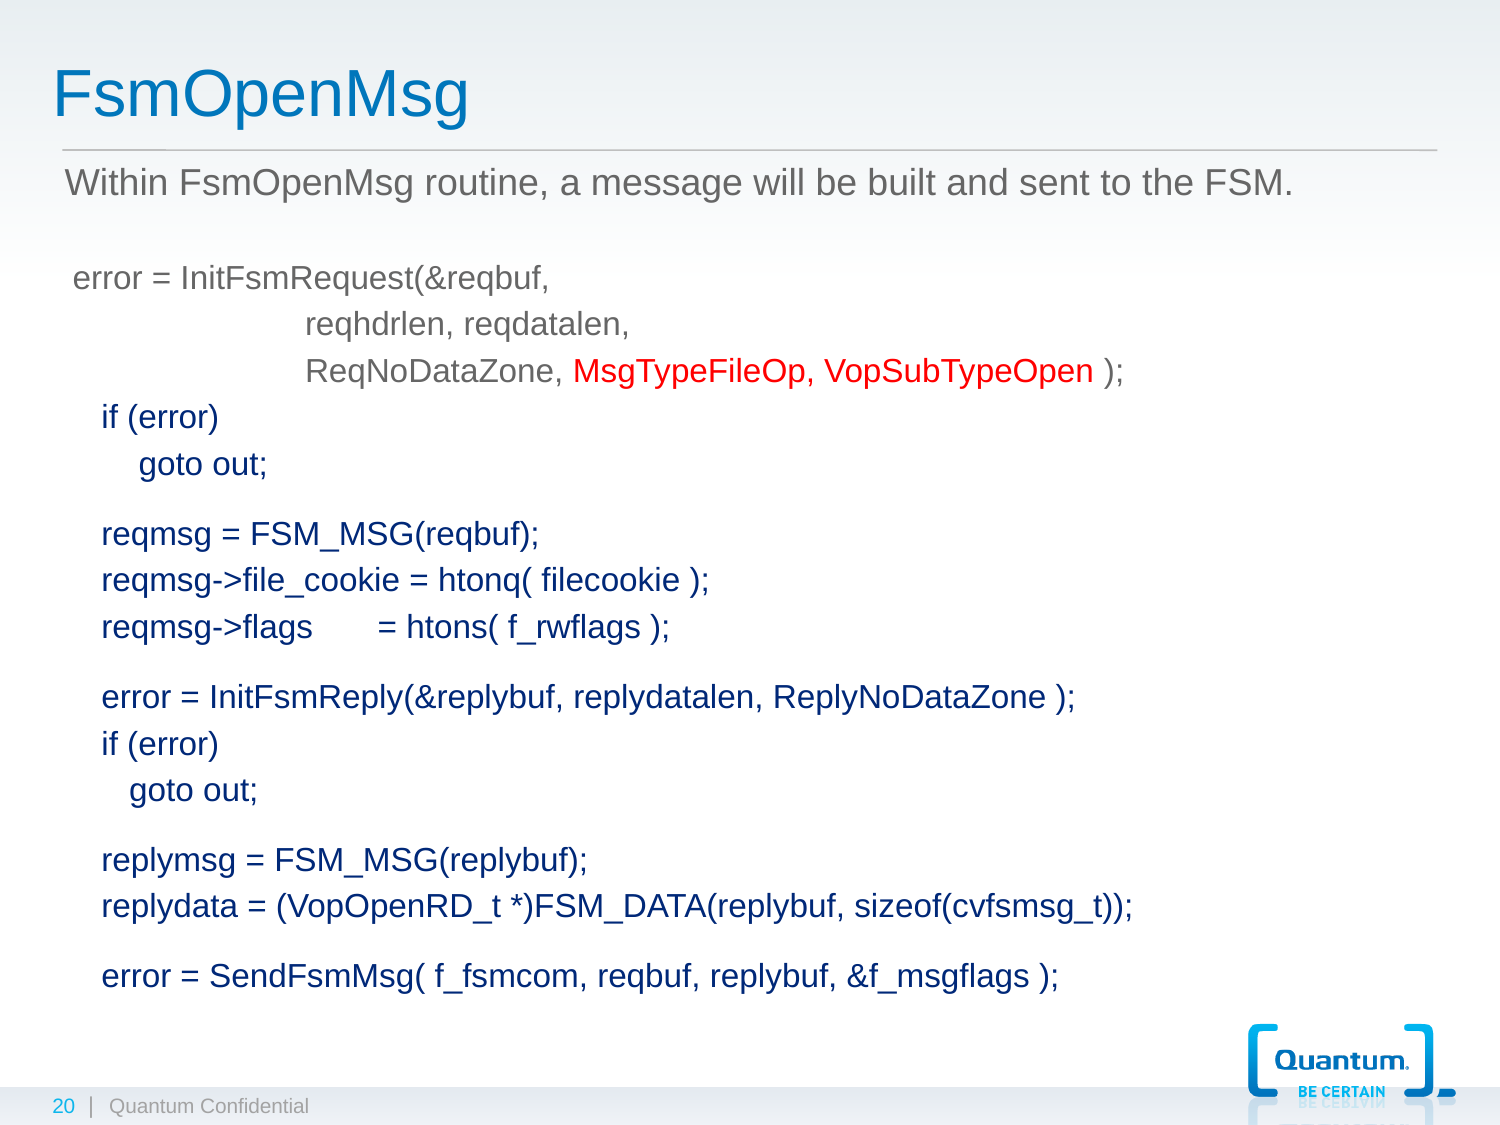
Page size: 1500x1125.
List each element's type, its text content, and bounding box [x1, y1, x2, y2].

picture [1240, 1012, 1463, 1125]
slide_number 20 [37, 1085, 114, 1125]
title FsmOpenMsg [37, 37, 1451, 143]
list Within FsmOpenMsg routine, a message will be built and sent to the FSM. error = InitFsmRequest(&reqbuf, reqhdrlen, reqdatalen, ReqNoDataZone, MsgTypeFileOp, VopSubTypeOpen ); if (error) goto out; reqmsg = FSM_MSG(reqbuf); reqmsg->file_cookie = htonq( filecookie ); reqmsg->flags = htons( f_rwflags ); error = InitFsmReply(&replybuf, replydatalen, ReplyNoDataZone ); if (error) goto out; replymsg = FSM_MSG(replybuf); replydata = (VopOpenRD_t *)FSM_DATA(replybuf, sizeof(cvfsmsg_t)); error = SendFsmMsg( f_fsmcom, reqbuf, replybuf, &f_msgflags ); [49, 149, 1451, 976]
